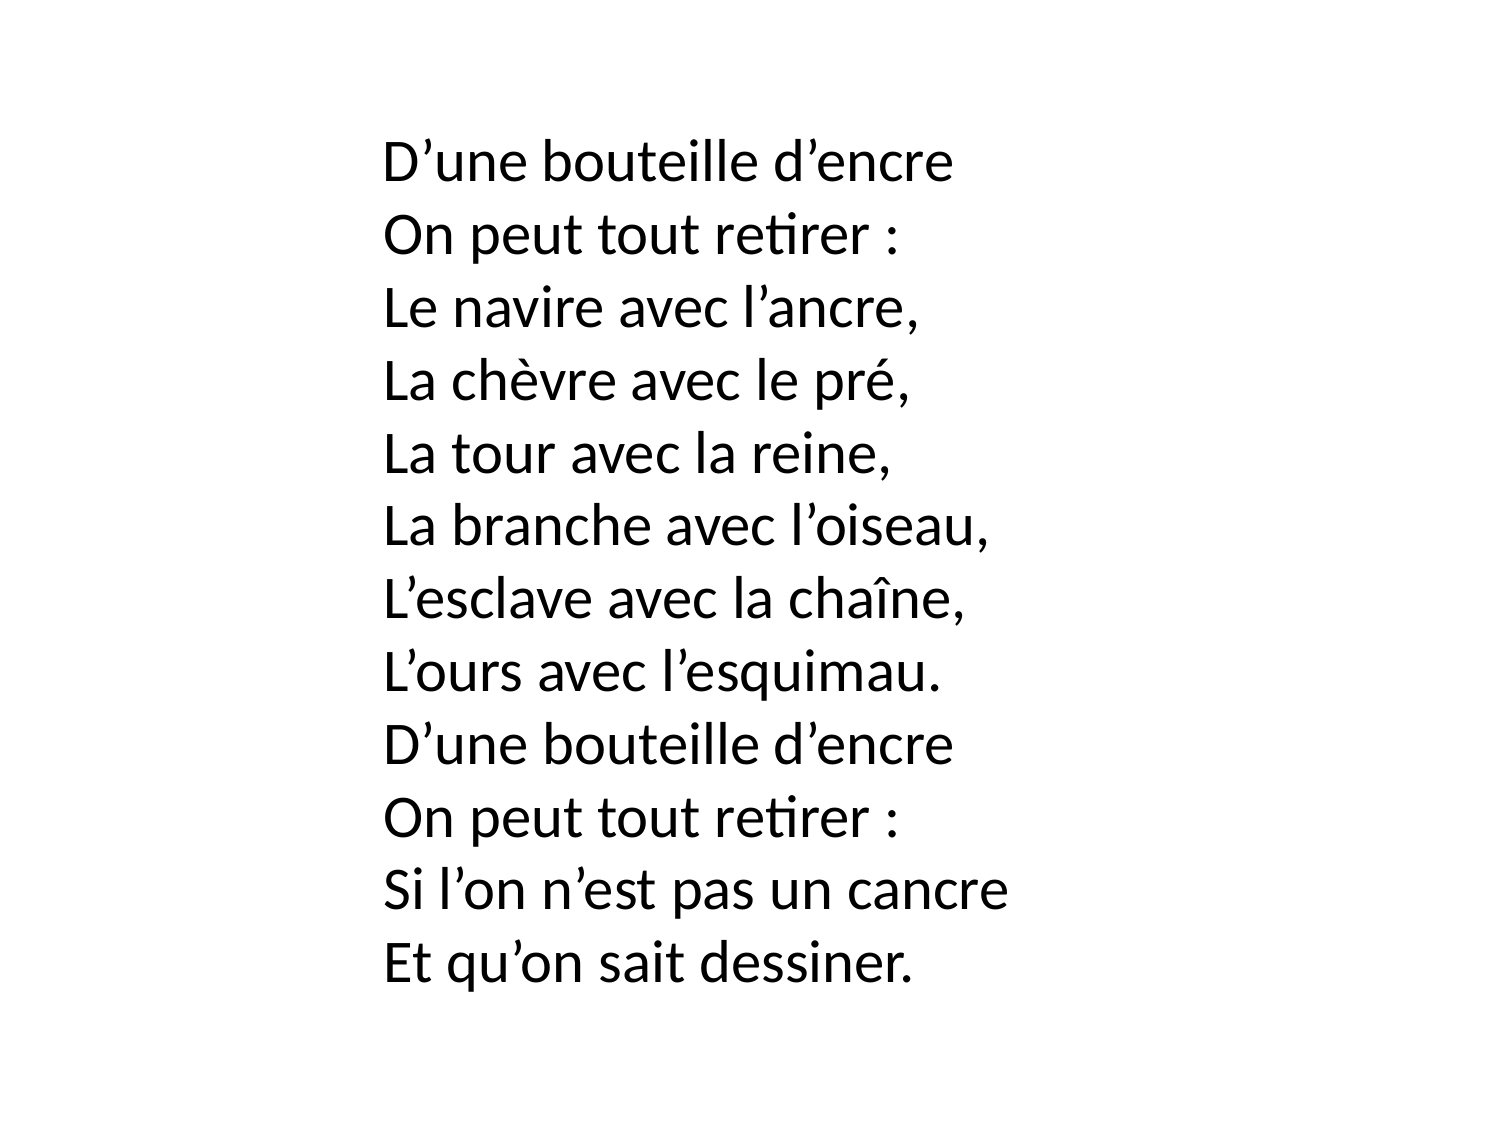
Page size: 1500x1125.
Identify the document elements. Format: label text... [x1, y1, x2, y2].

list D’une bouteille d’encre On peut tout retirer : Le navire avec l’ancre, La chèvre avec le pré, La tour avec la reine, La branche avec l’oiseau, L’esclave avec la chaîne, L’ours avec l’esquimau. D’une bouteille d’encre On peut tout retirer : Si l’on n’est pas un cancre Et qu’on sait dessiner. [312, 113, 1425, 1005]
